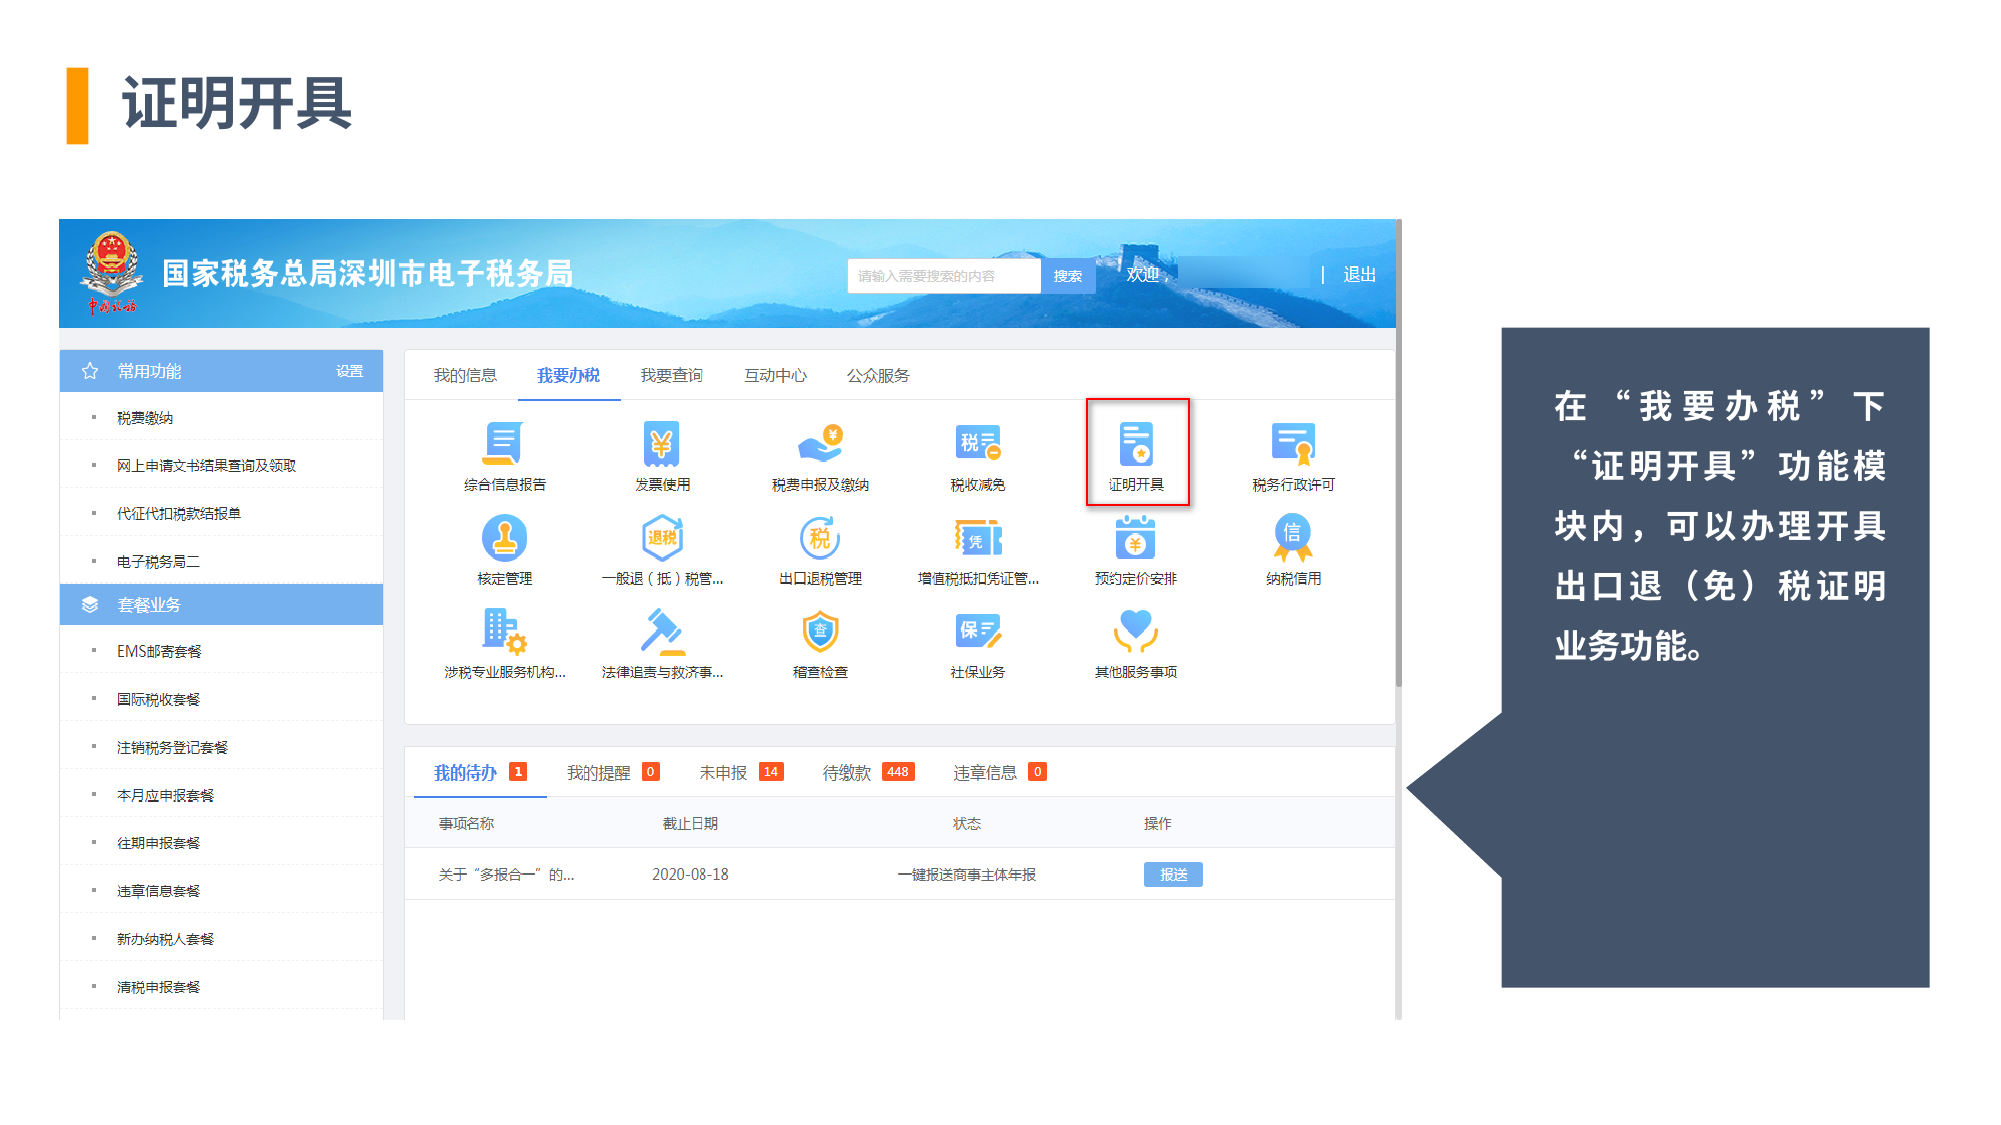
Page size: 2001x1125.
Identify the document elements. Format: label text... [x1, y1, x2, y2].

text_box [1404, 326, 1931, 989]
picture [59, 219, 1402, 1020]
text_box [66, 58, 371, 145]
text_box 在“我要办税”下“证明开具”功能模块内，可以办理开具出口退（免）税证明业务功能。 [1539, 357, 1902, 673]
